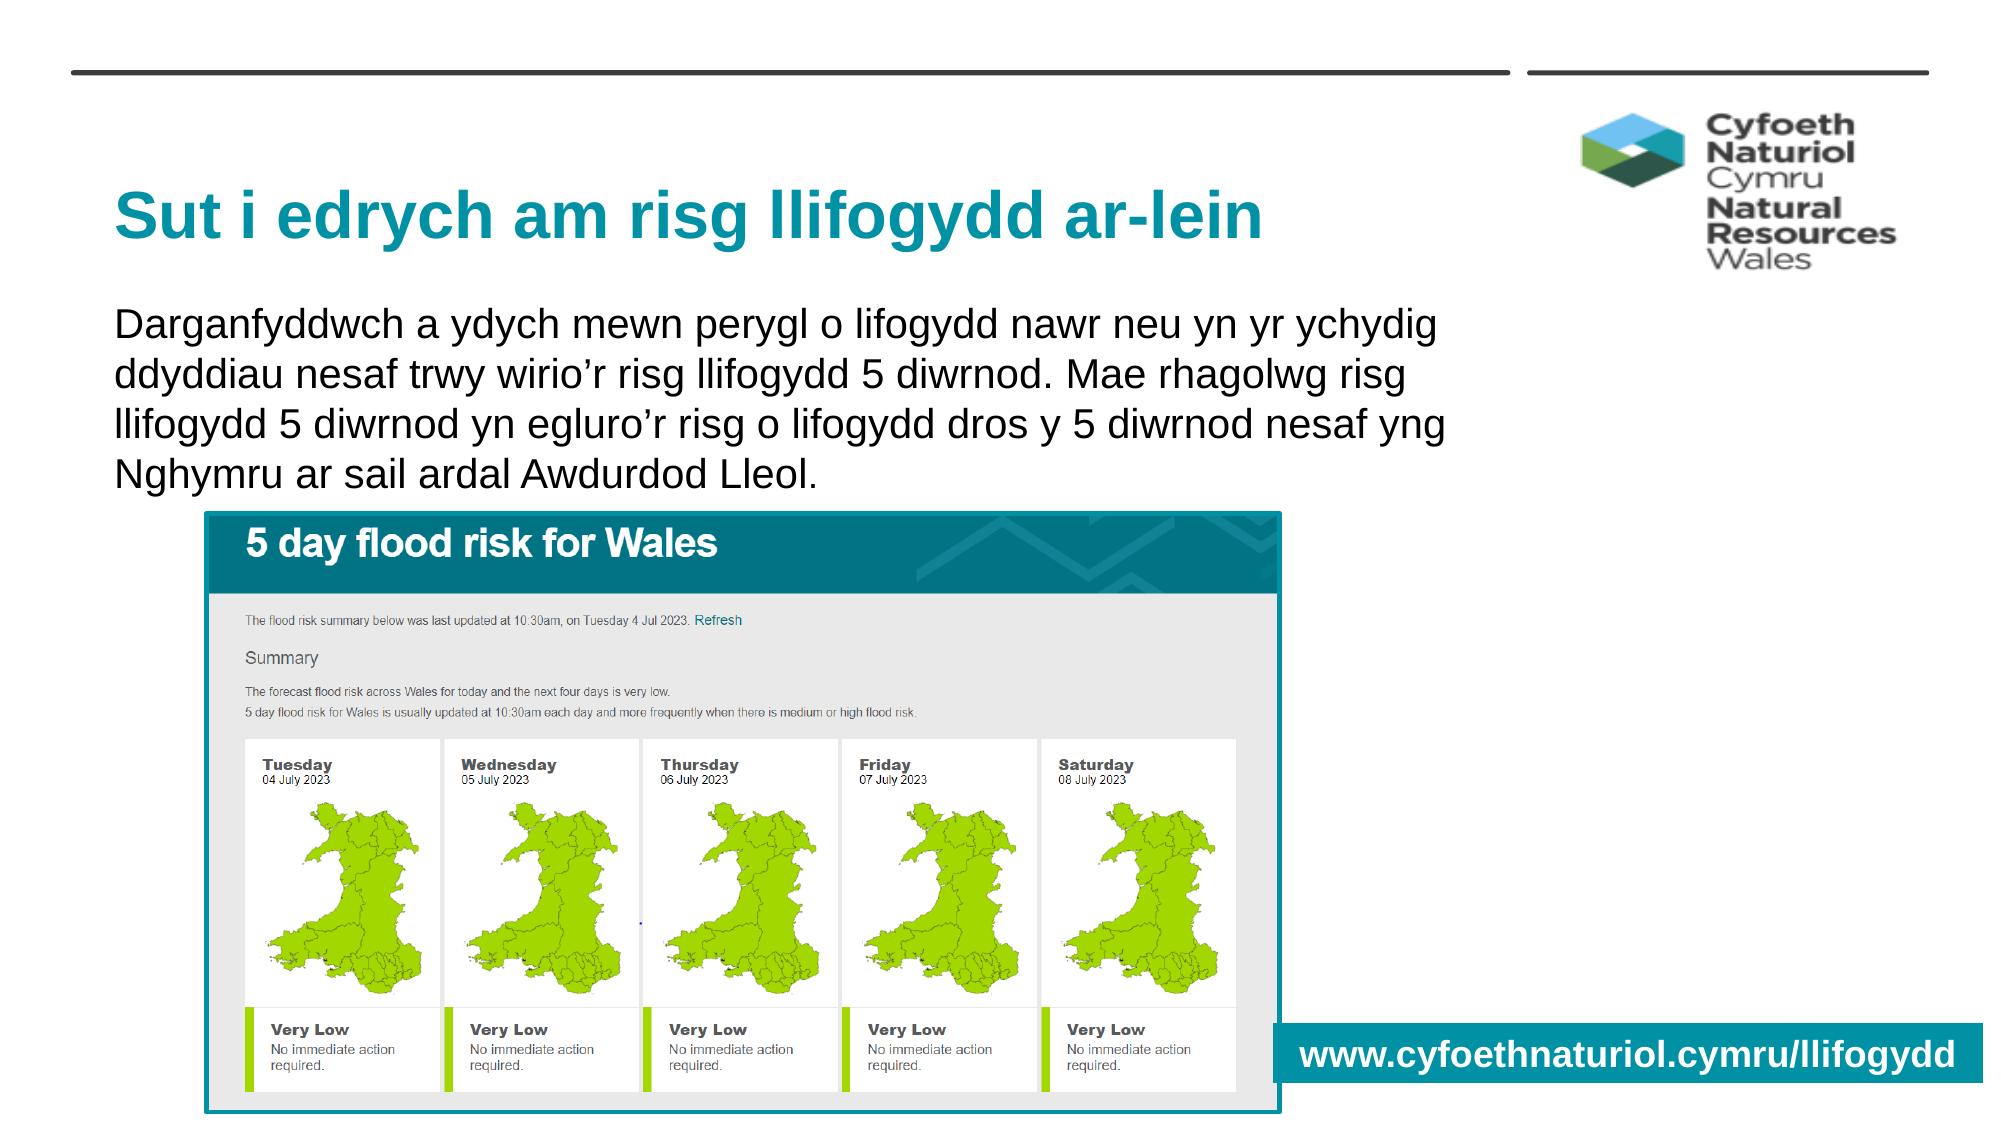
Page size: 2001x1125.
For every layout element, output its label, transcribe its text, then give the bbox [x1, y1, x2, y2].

title Sut i edrych am risg llifogydd ar-lein Darganfyddwch a ydych mewn perygl o lifogydd nawr neu yn yr ychydig ddyddiau nesaf trwy wirio’r risg llifogydd 5 diwrnod. Mae rhagolwg risg llifogydd 5 diwrnod yn egluro’r risg o lifogydd dros y 5 diwrnod nesaf yng Nghymru ar sail ardal Awdurdod Lleol. [114, 135, 1544, 294]
picture [208, 515, 1278, 1110]
text_box www.cyfoethnaturiol.cymru/llifogydd [1282, 1023, 1983, 1083]
picture [1558, 95, 1921, 288]
